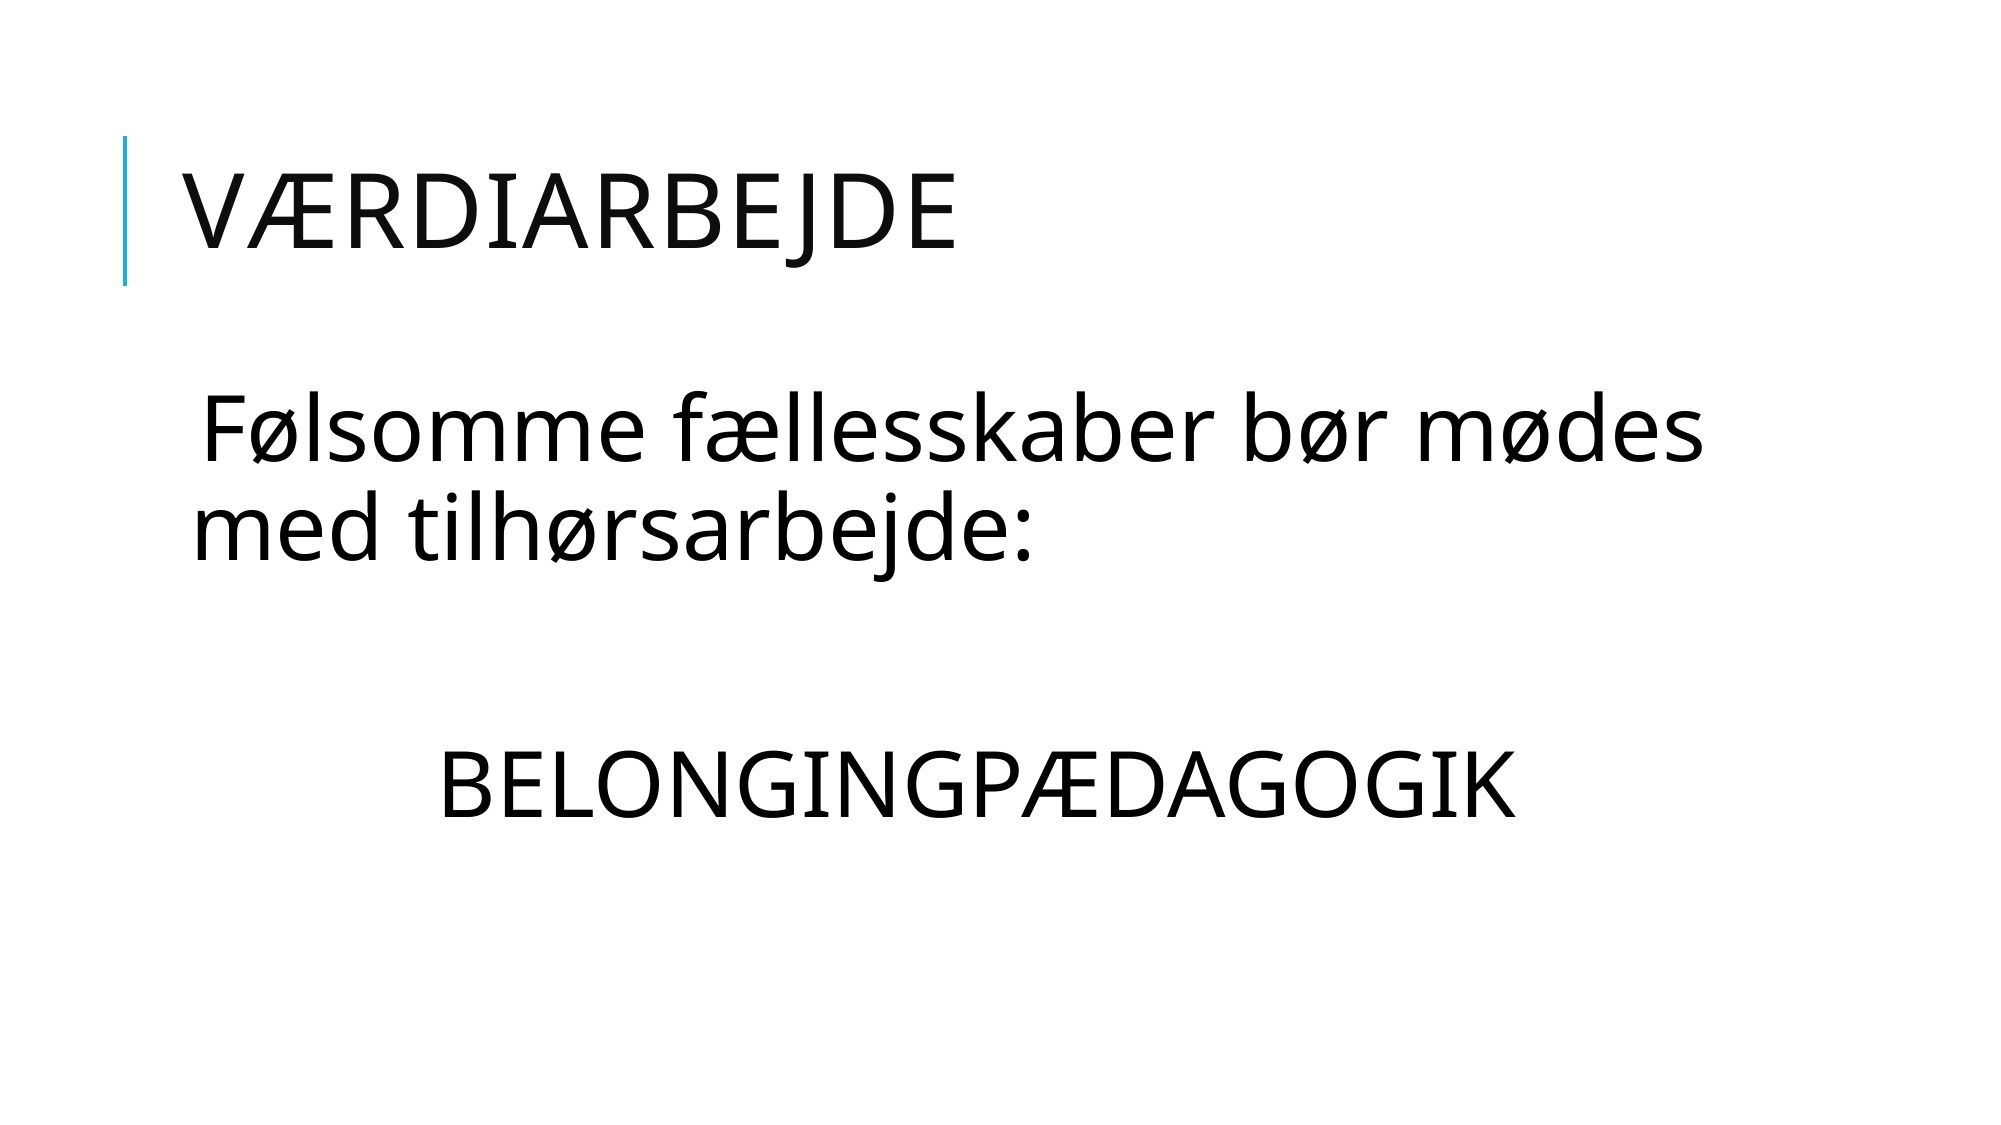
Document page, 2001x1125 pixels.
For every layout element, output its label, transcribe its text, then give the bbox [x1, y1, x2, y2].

title Værdiarbejde [168, 96, 1763, 342]
list Følsomme fællesskaber bør mødes med tilhørsarbejde: BELONGINGPÆDAGOGIK [168, 375, 1763, 1035]
